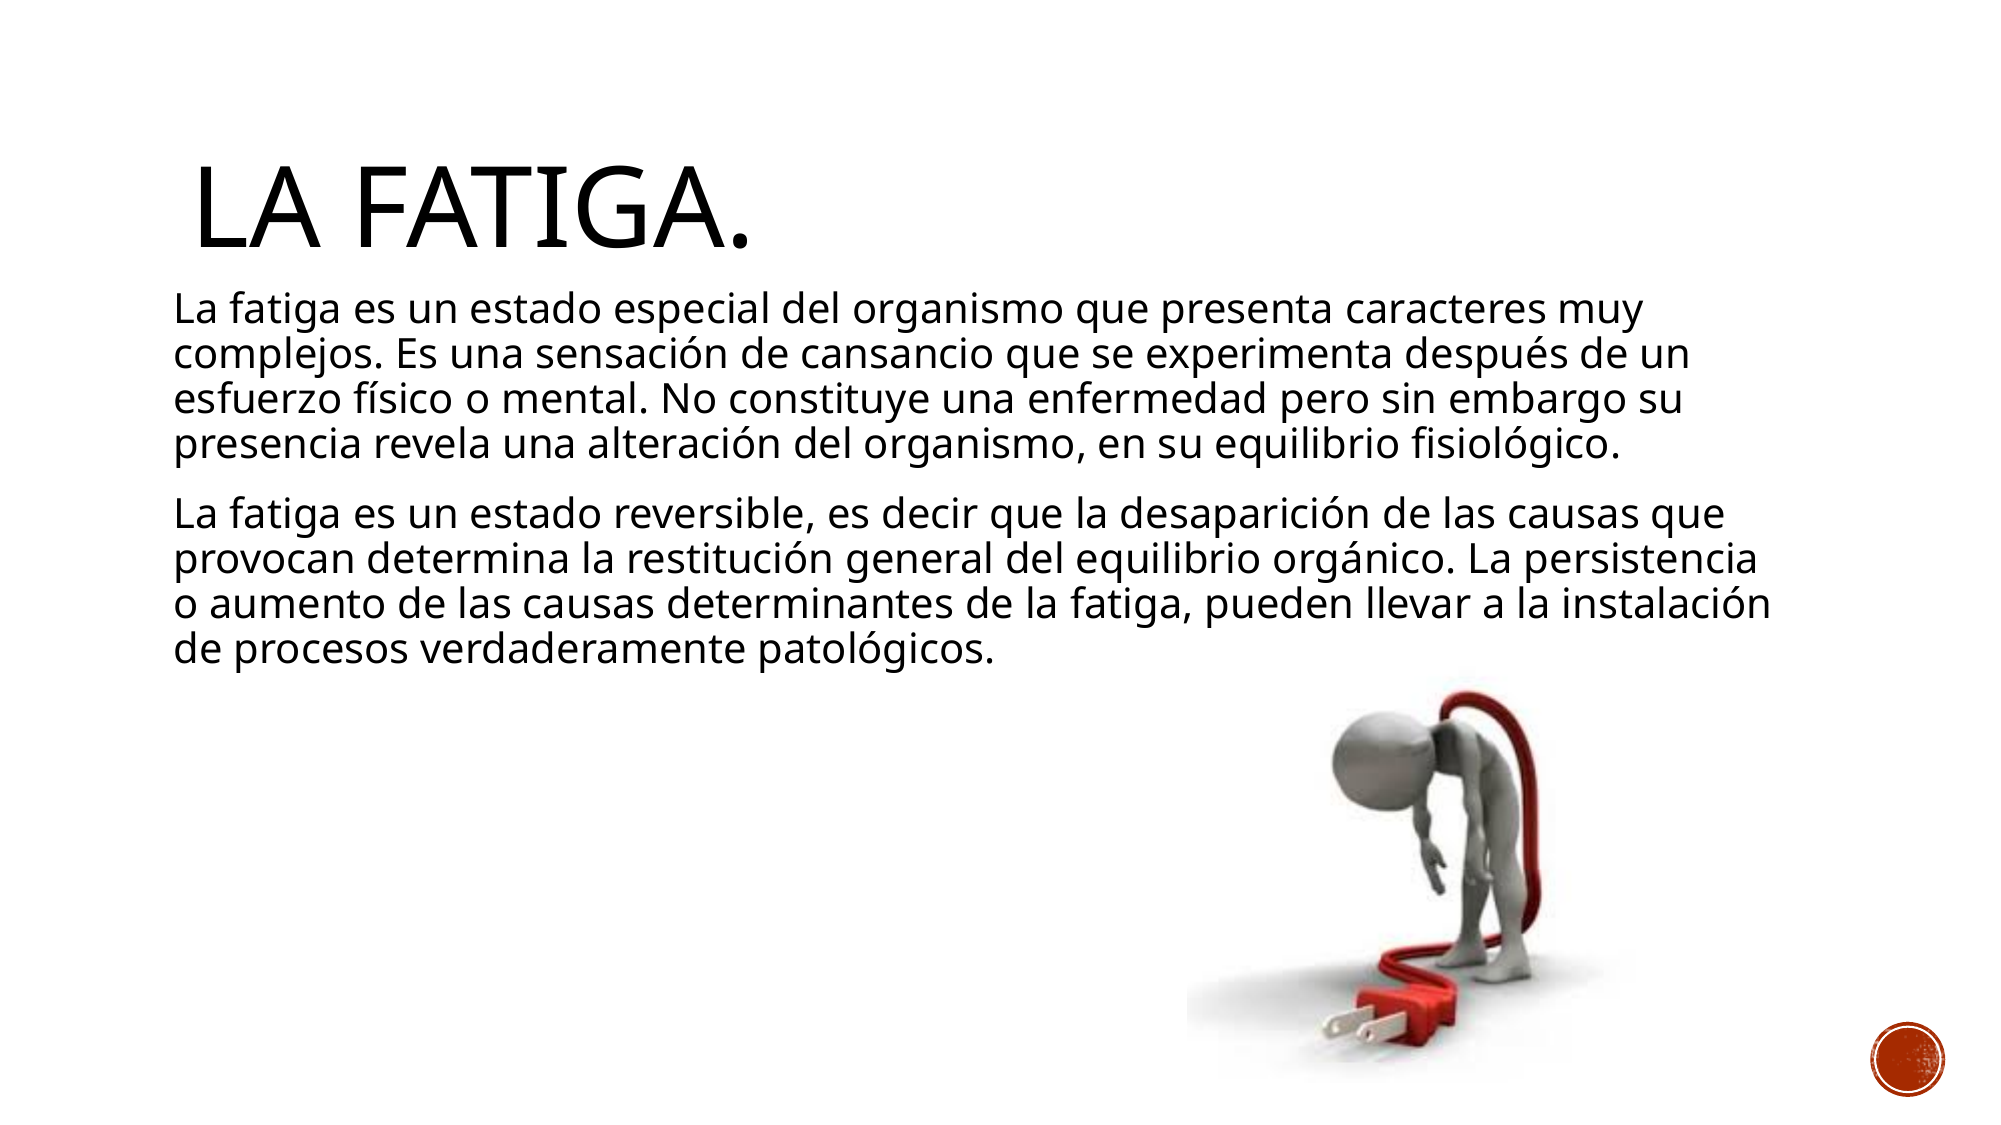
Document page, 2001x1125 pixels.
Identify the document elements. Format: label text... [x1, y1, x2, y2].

title LA FATIGA. [175, 79, 1826, 344]
picture [1187, 645, 1650, 1083]
list La fatiga es un estado especial del organismo que presenta caracteres muy complejos. Es una sensación de cansancio que se experimenta después de un esfuerzo físico o mental. No constituye una enfermedad pero sin embargo su presencia revela una alteración del organismo, en su equilibrio fisiológico. La fatiga es un estado reversible, es decir que la desaparición de las causas que provocan determina la restitución general del equilibrio orgánico. La persistencia o aumento de las causas determinantes de la fatiga, pueden llevar a la instalación de procesos verdaderamente patológicos. [158, 280, 1809, 736]
